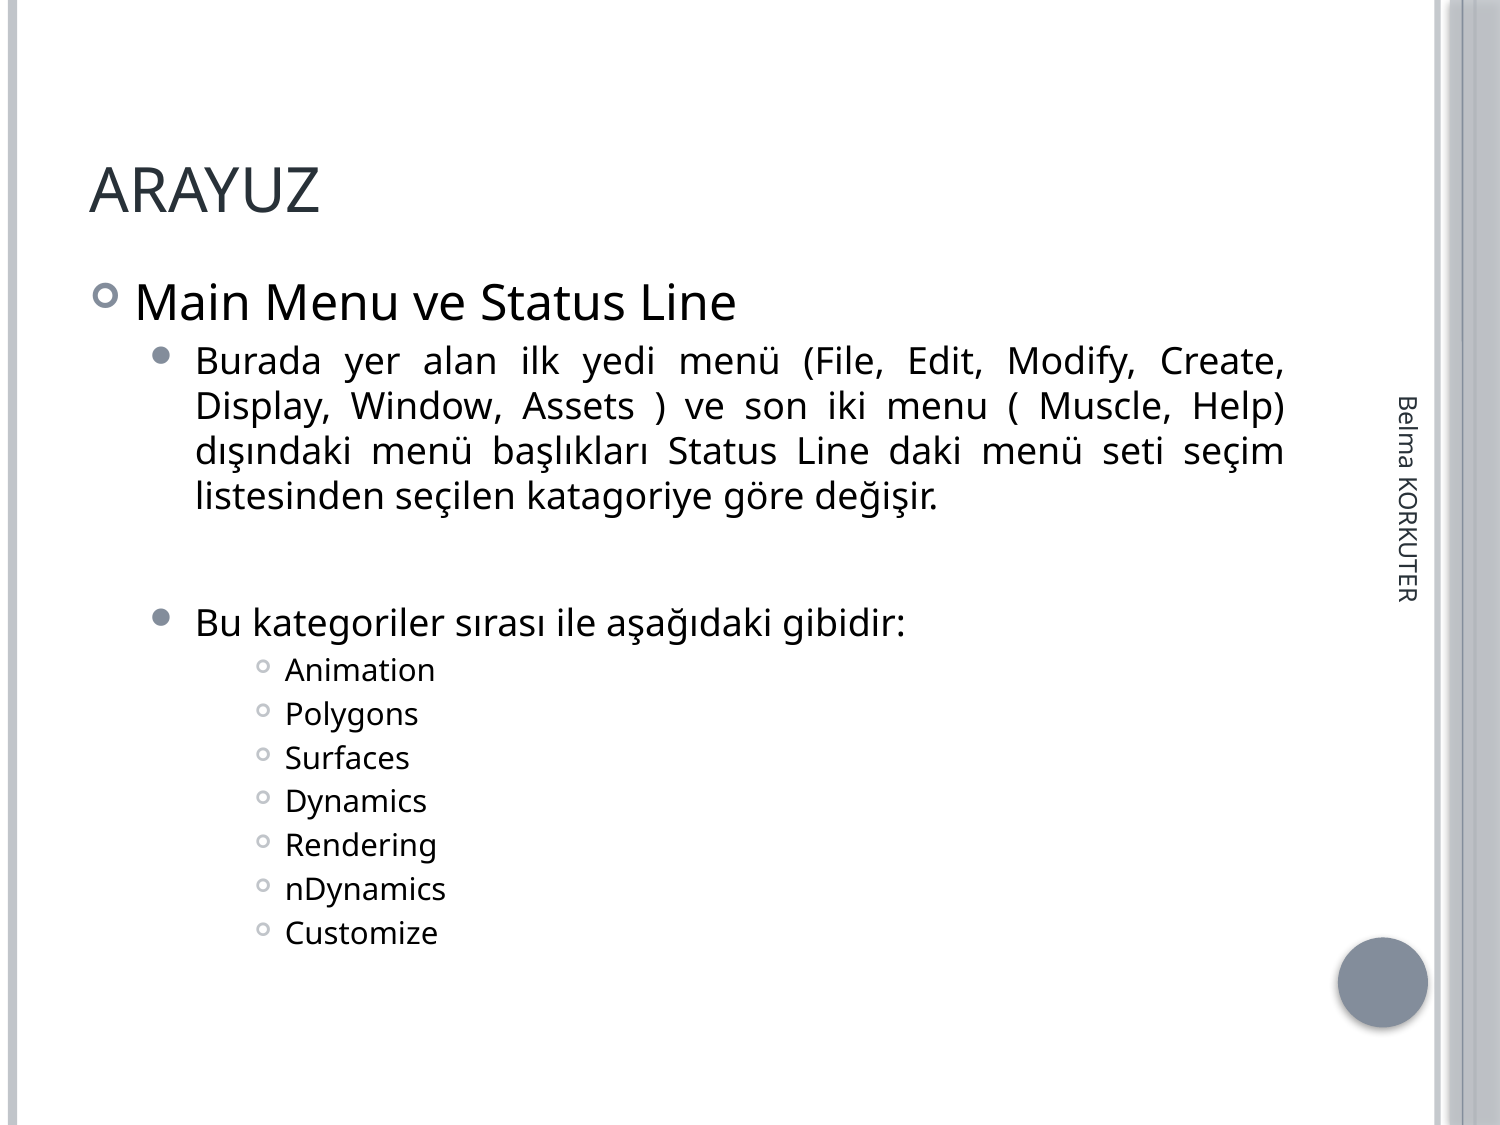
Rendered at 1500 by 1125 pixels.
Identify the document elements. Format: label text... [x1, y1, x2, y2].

footer Belma KORKUTER [1379, 380, 1440, 906]
list Main Menu ve Status Line Burada yer alan ilk yedi menü (File, Edit, Modify, Create, Display, Window, Assets ) ve son iki menu ( Muscle, Help) dışındaki menü başlıkları Status Line daki menü seti seçim listesinden seçilen katagoriye göre değişir. Bu kategoriler sırası ile aşağıdaki gibidir: Animation Polygons Surfaces Dynamics Rendering nDynamics Customize [75, 262, 1300, 1062]
title ARAYUZ [75, 45, 1300, 233]
